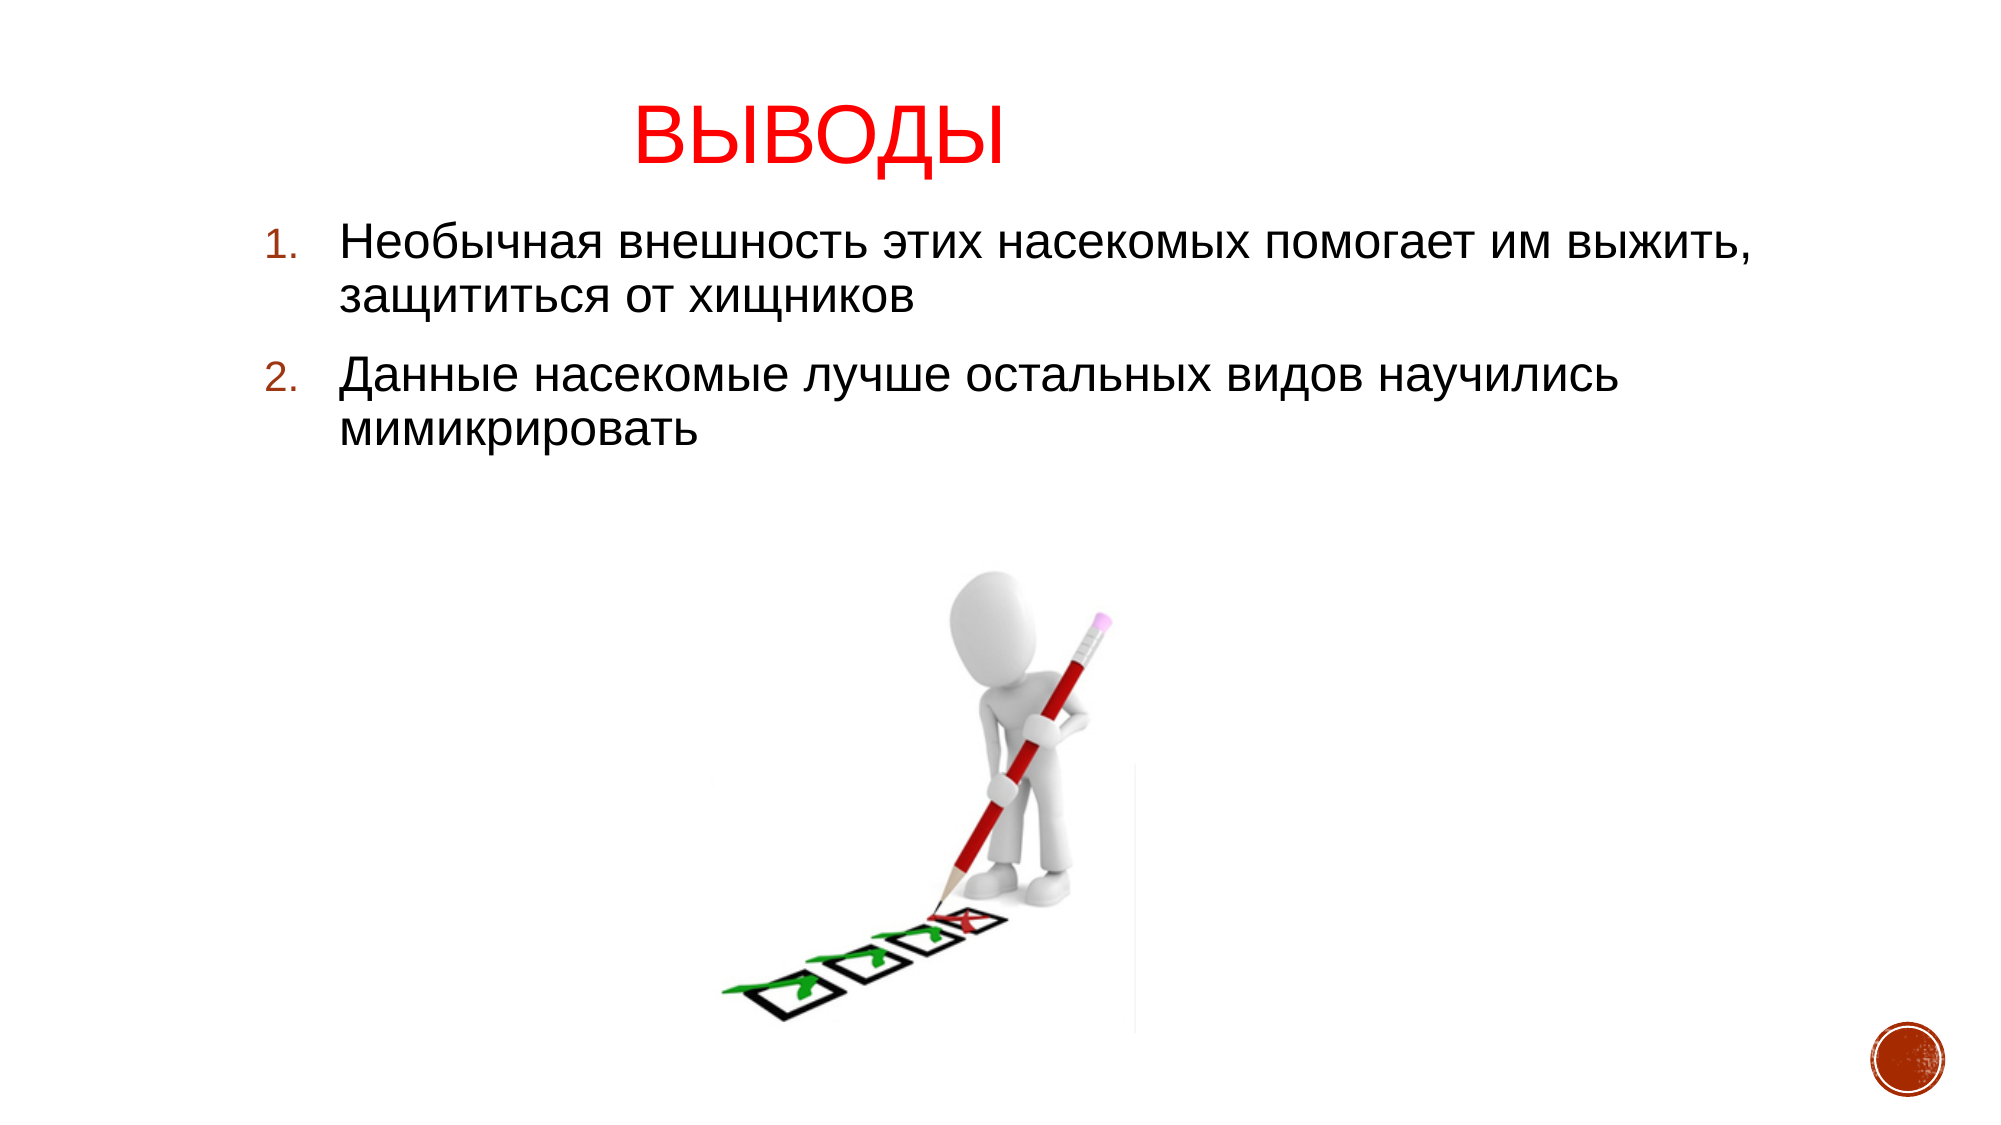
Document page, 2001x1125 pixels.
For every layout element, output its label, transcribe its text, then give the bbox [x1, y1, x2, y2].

title ВЫВОДы [175, 15, 1826, 258]
picture [701, 562, 1136, 1033]
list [703, 564, 1133, 1031]
list Необычная внешность этих насекомых помогает им выжить, защититься от хищников Данные насекомые лучше остальных видов научились мимикрировать [249, 207, 1839, 603]
